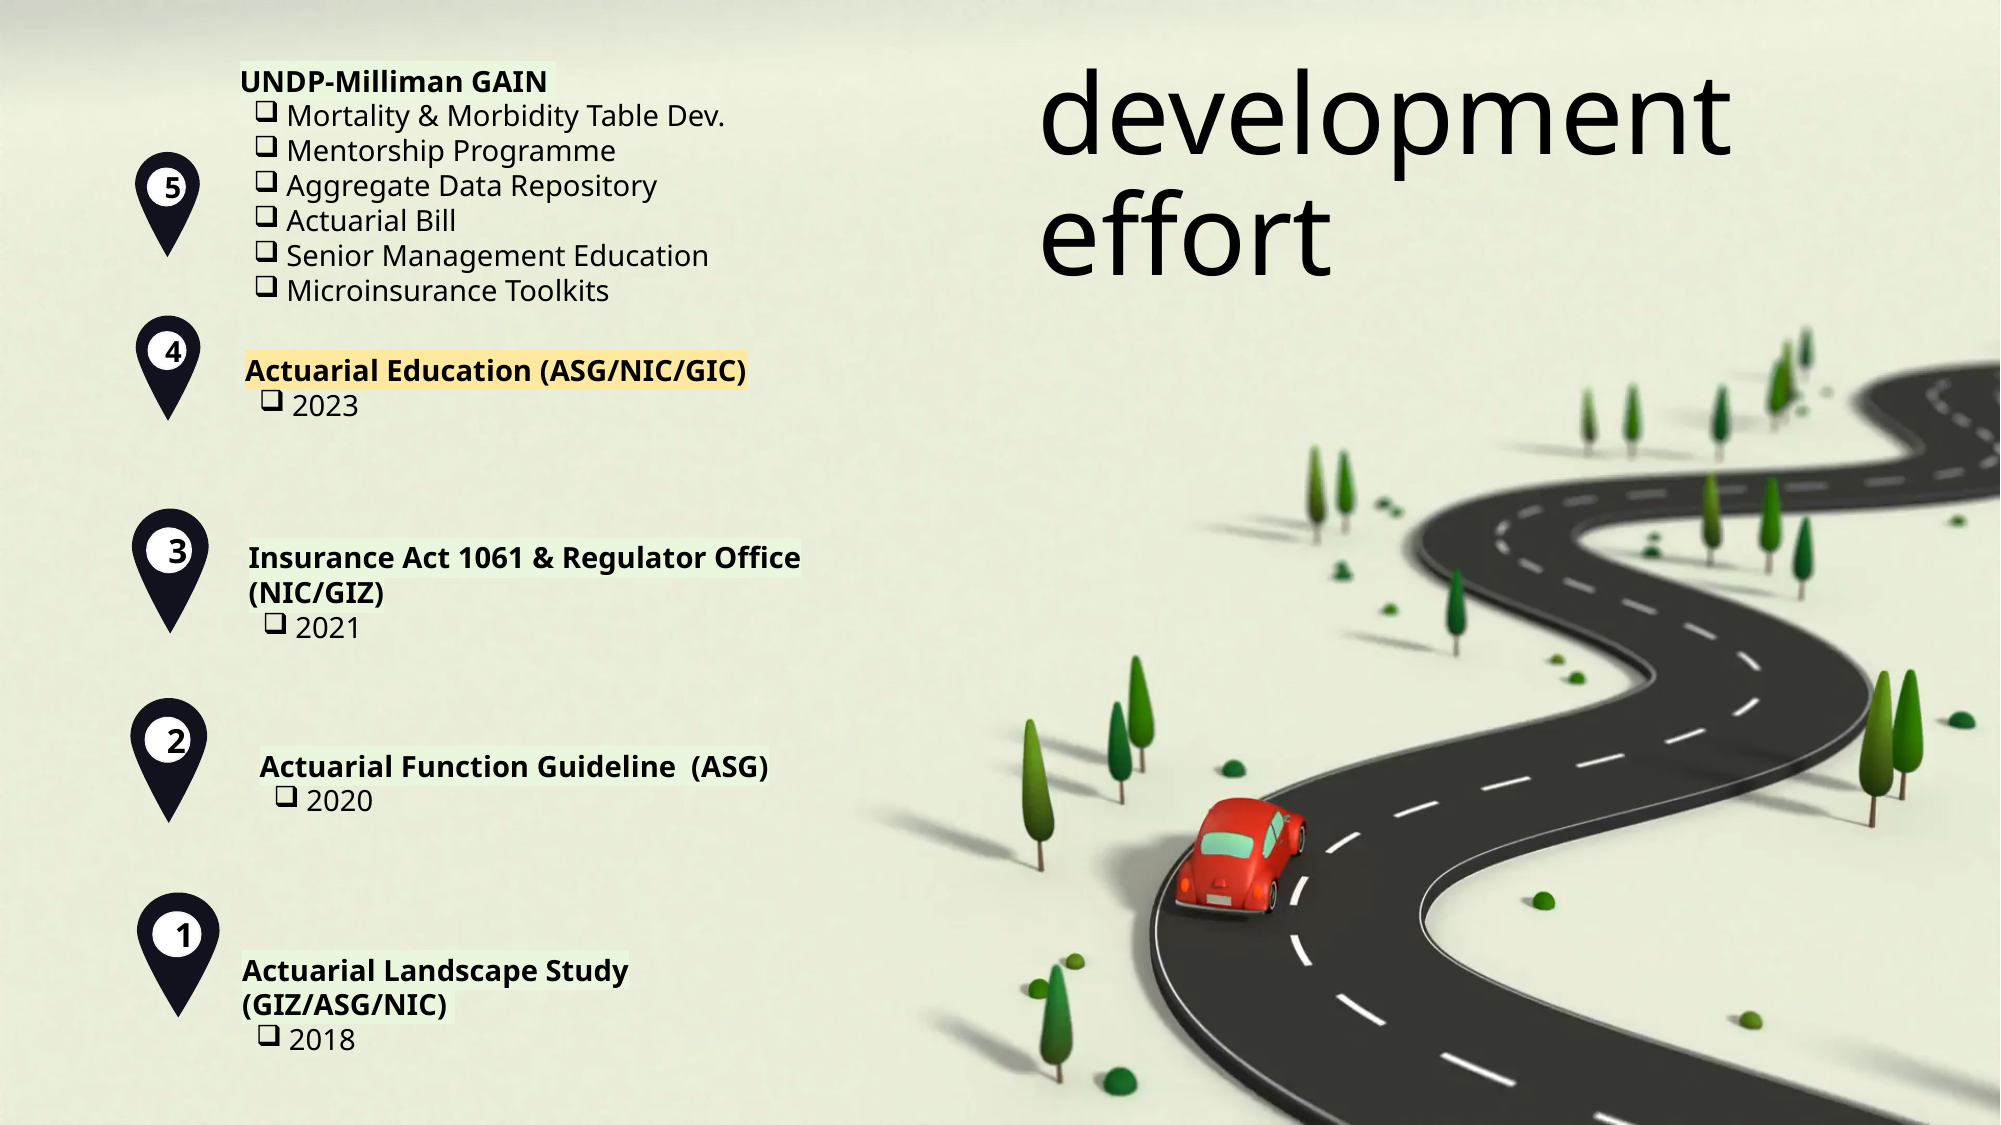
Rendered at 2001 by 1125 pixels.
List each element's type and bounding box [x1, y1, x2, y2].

text_box [136, 892, 220, 1018]
text_box [135, 151, 200, 258]
text_box [130, 697, 208, 824]
text_box [0, 0, 2000, 1125]
text_box [135, 315, 201, 421]
text_box [131, 508, 209, 634]
